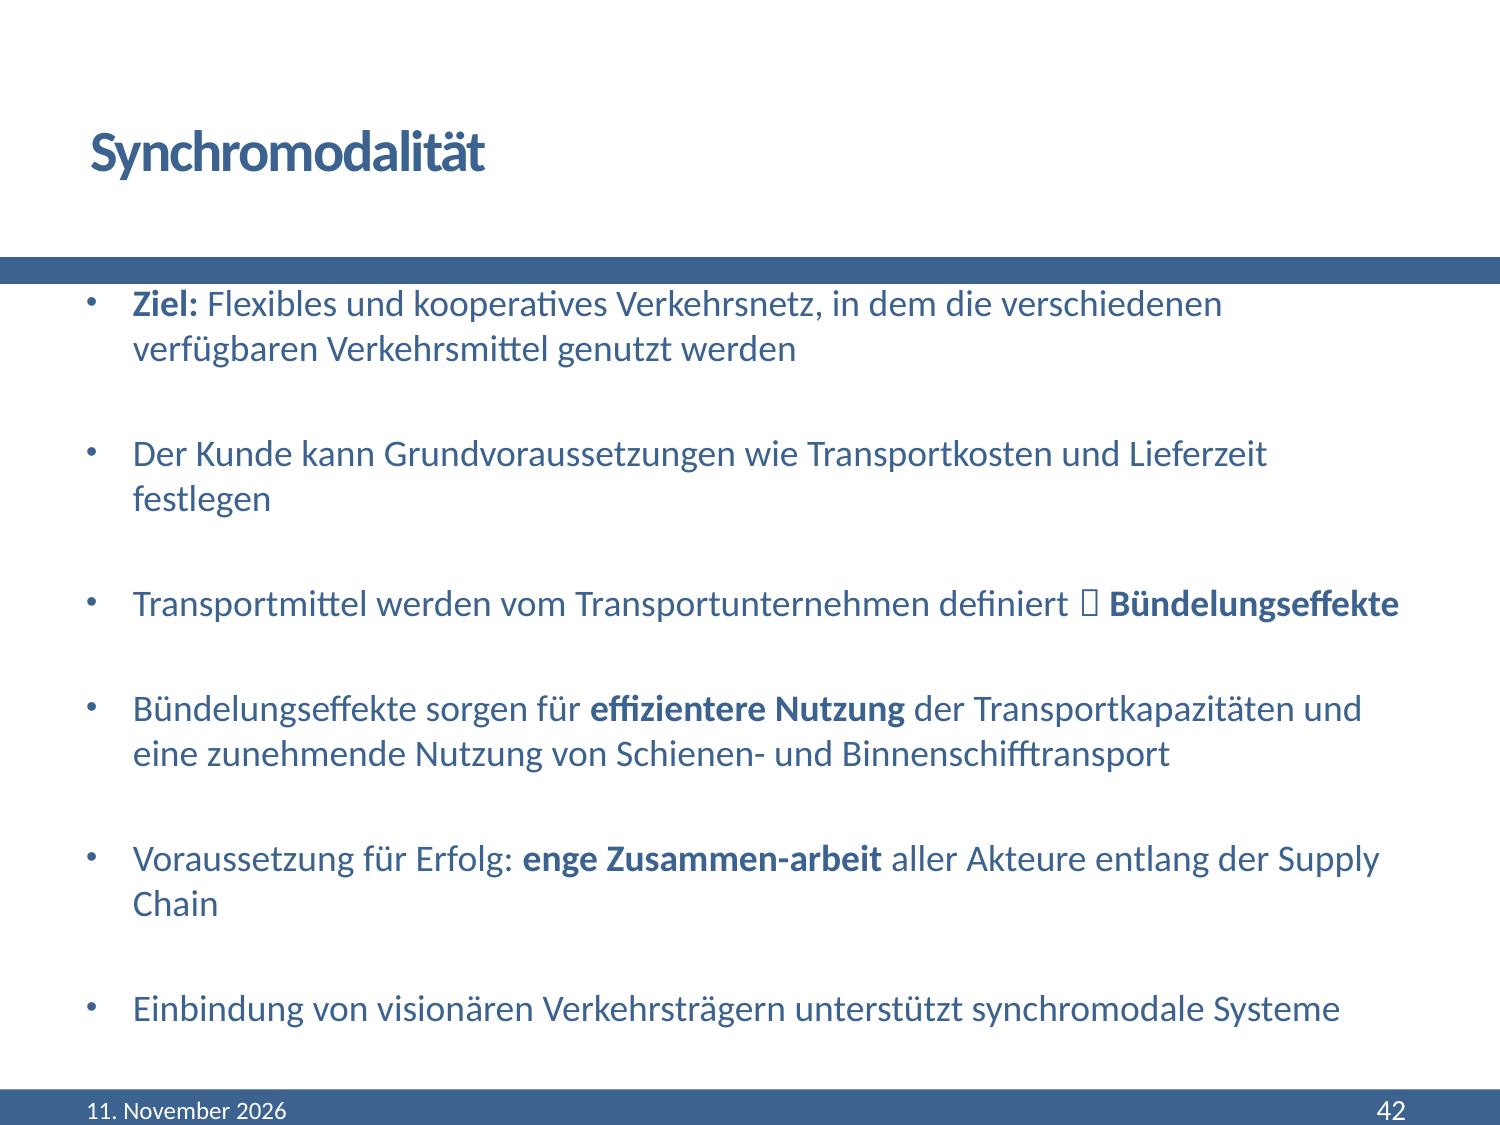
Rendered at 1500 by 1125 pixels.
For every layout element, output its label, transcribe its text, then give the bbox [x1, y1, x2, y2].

list Ziel: Flexibles und kooperatives Verkehrsnetz, in dem die verschiedenen verfügbaren Verkehrsmittel genutzt werden Der Kunde kann Grundvoraussetzungen wie Transportkosten und Lieferzeit festlegen Transportmittel werden vom Transportunternehmen definiert  Bündelungseffekte Bündelungseffekte sorgen für effizientere Nutzung der Transportkapazitäten und eine zunehmende Nutzung von Schienen- und Binnenschifftransport Voraussetzung für Erfolg: enge Zusammen-arbeit aller Akteure entlang der Supply Chain Einbindung von visionären Verkehrsträgern unterstützt synchromodale Systeme [71, 271, 1422, 1083]
slide_number 42 [1246, 1083, 1422, 1125]
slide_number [71, 1083, 547, 1125]
title Synchromodalität [75, 66, 857, 229]
